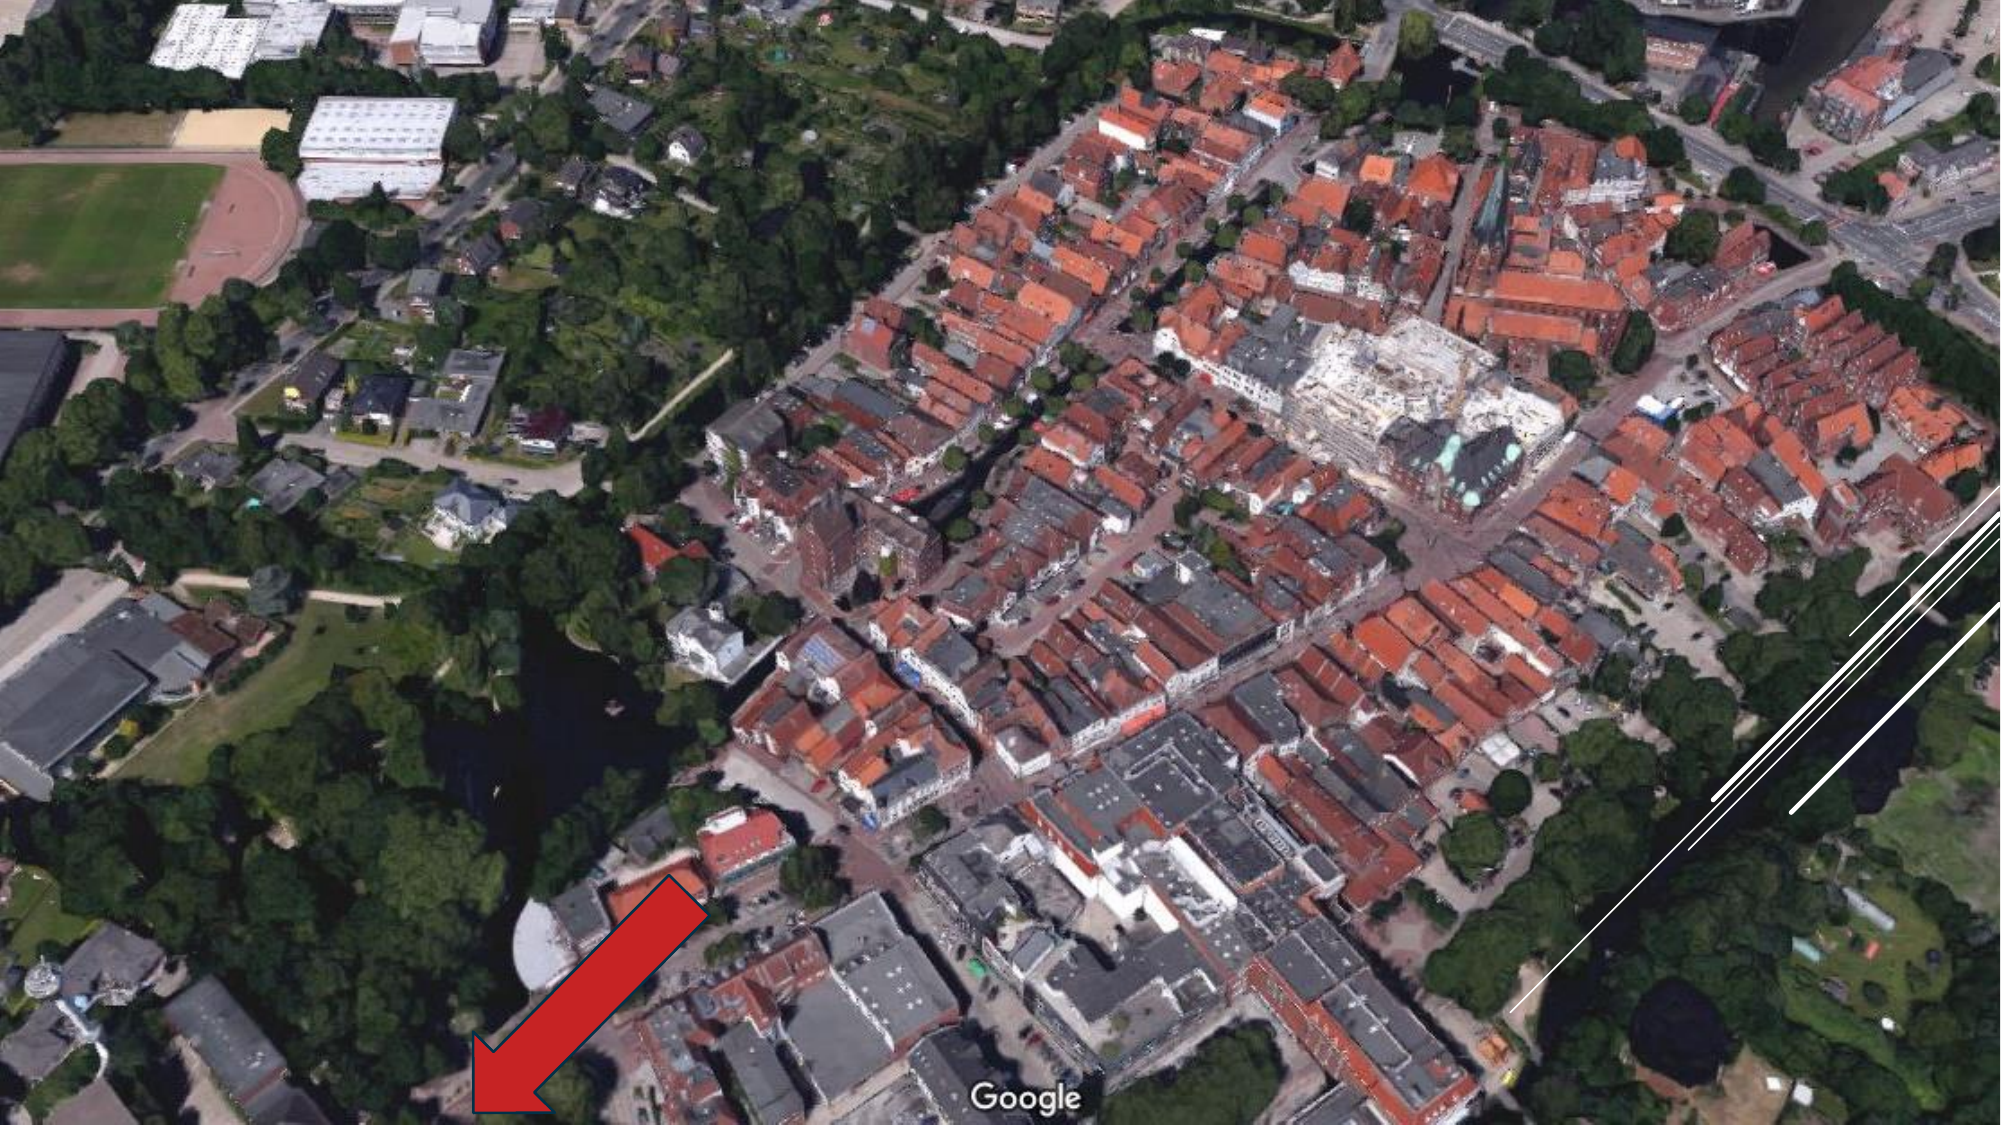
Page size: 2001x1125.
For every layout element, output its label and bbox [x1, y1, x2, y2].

text_box [471, 874, 711, 1115]
picture [0, 0, 2001, 1125]
